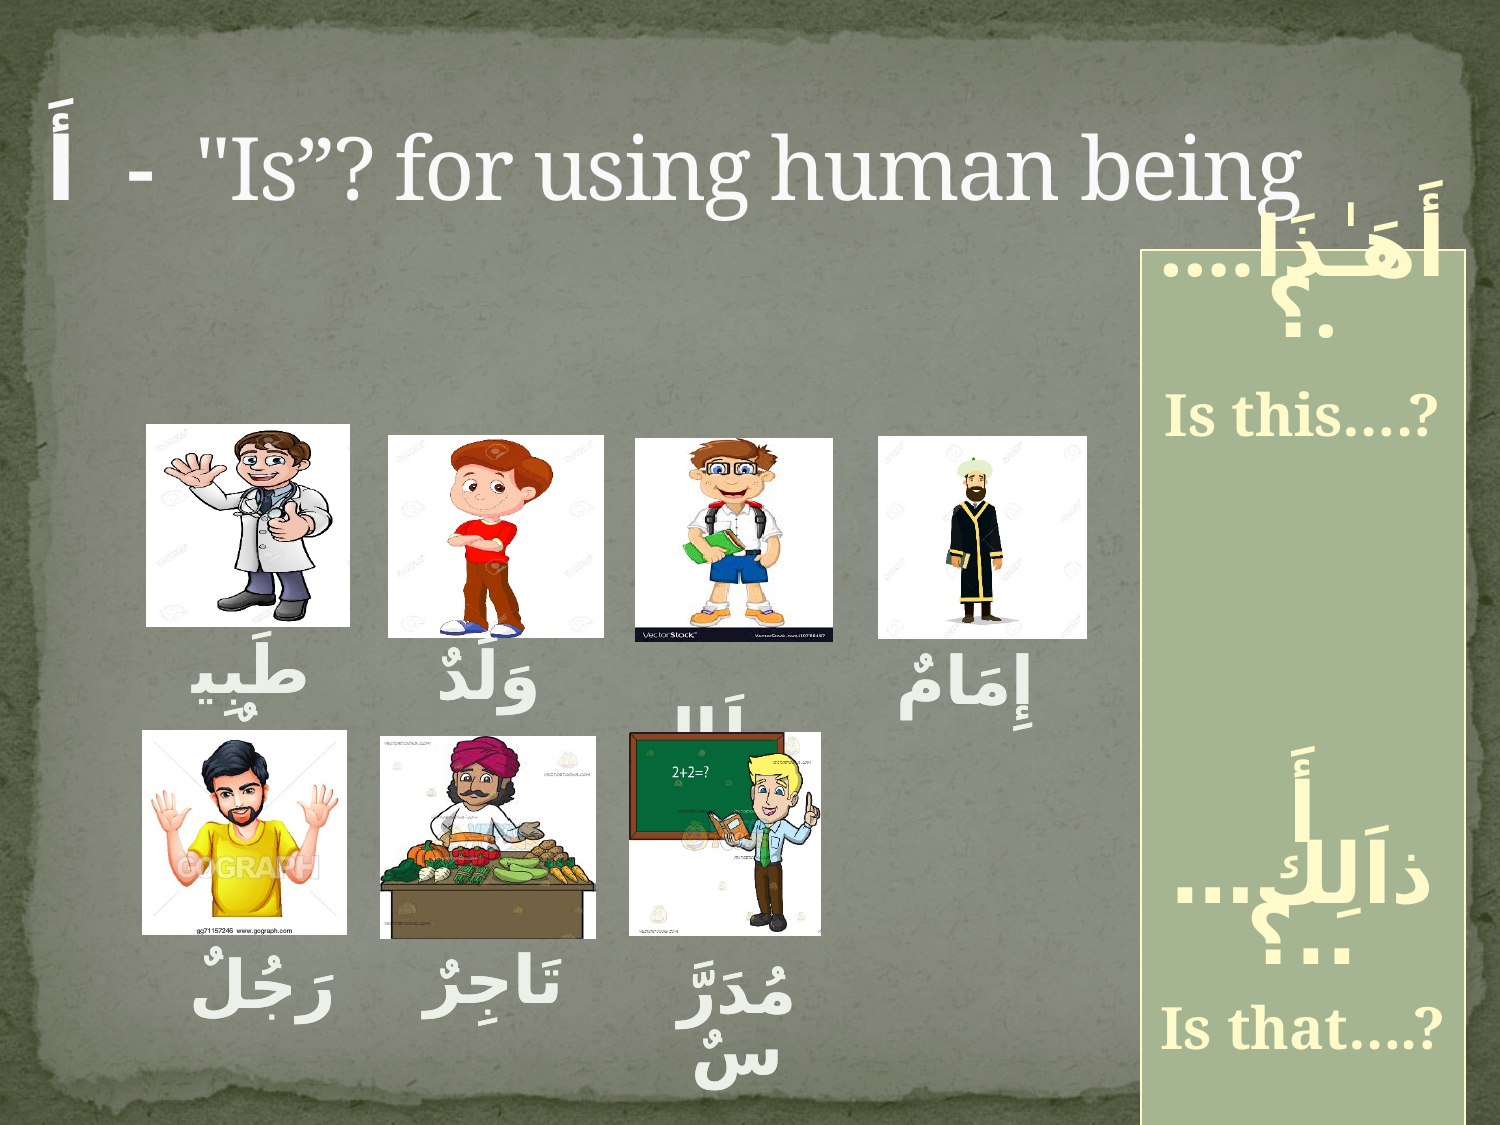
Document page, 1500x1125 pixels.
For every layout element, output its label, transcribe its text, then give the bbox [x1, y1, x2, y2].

text_box طَالِبٌ [624, 641, 829, 733]
title أَ - "Is”? for using human being [0, 24, 1350, 225]
table_header أَهَـٰذَا…..؟ Is this….? أَ ذاَلِك…..؟ Is that….? [1142, 251, 1464, 1125]
picture [629, 732, 821, 936]
picture [142, 730, 347, 935]
text_box إِمَامٌ [862, 649, 1068, 726]
picture [388, 435, 604, 638]
text_box تَاجِرٌ [397, 948, 591, 1025]
text_box طَبِيبٌ [149, 638, 354, 730]
text_box رَجُلٌ [149, 953, 354, 1030]
picture [146, 424, 350, 627]
text_box مُدَرَّسٌ [641, 958, 834, 1096]
picture [878, 436, 1087, 639]
picture [380, 736, 596, 939]
text_box وَلَدٌ [387, 644, 591, 721]
picture [635, 438, 833, 642]
